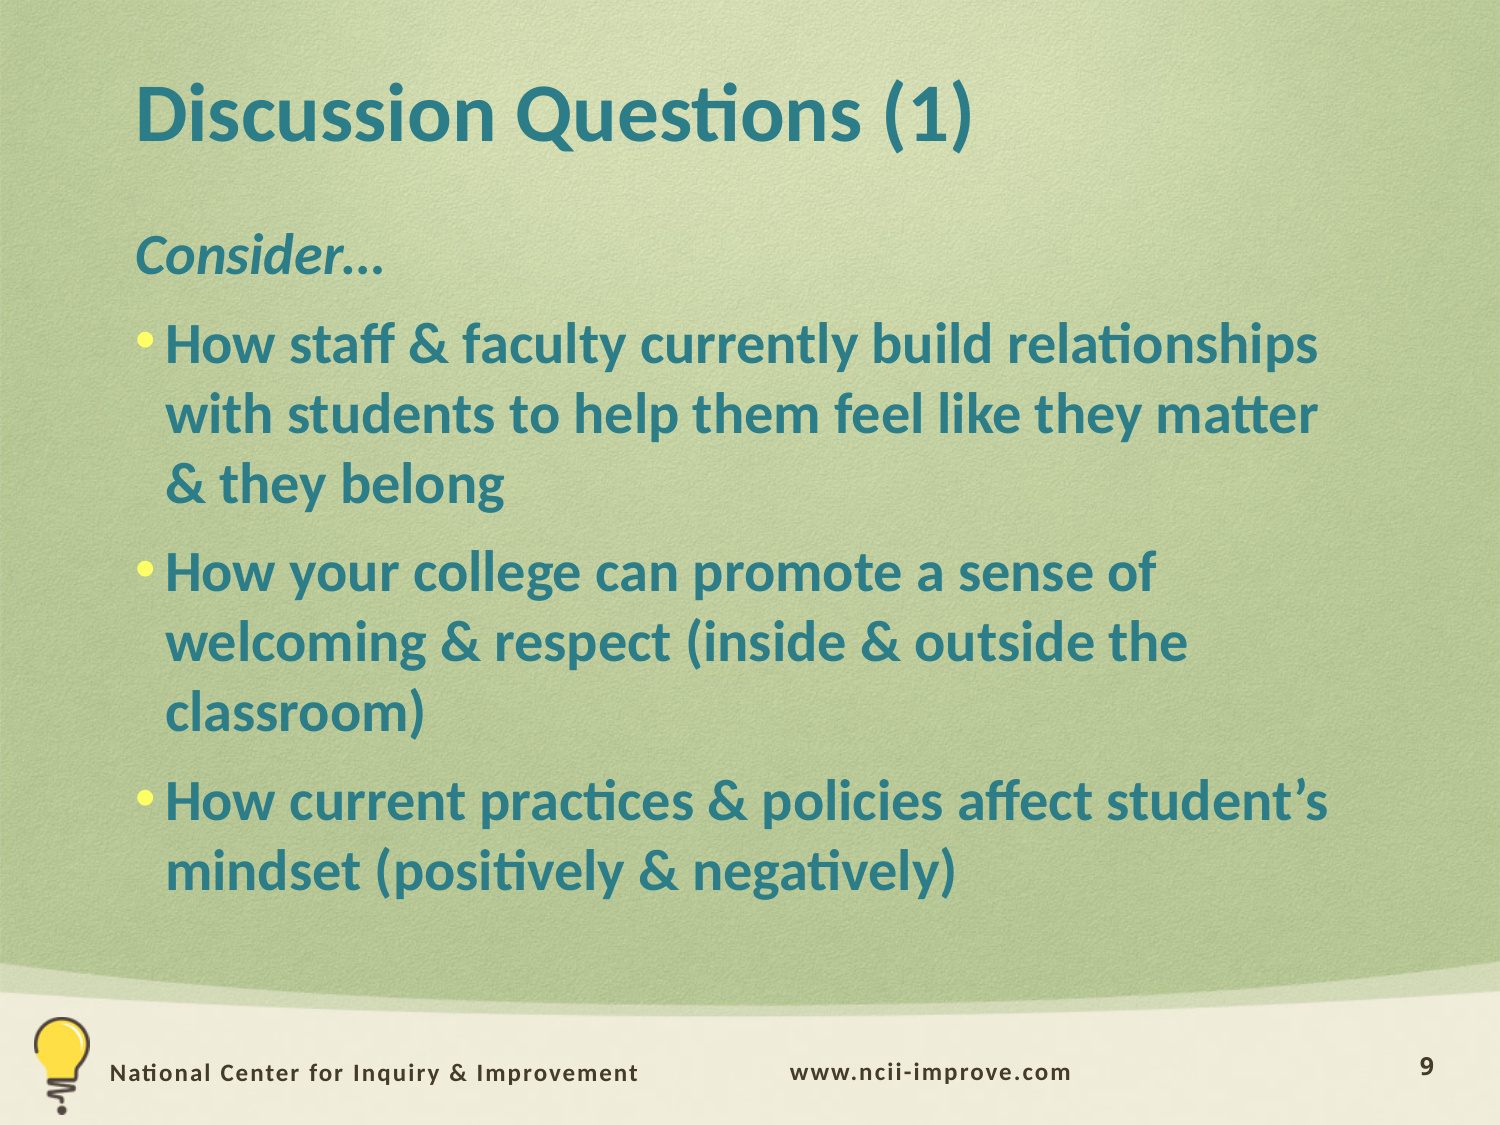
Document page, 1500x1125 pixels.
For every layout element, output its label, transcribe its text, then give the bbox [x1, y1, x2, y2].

list Consider… How staff & faculty currently build relationships with students to help them feel like they matter & they belong How your college can promote a sense of welcoming & respect (inside & outside the classroom) How current practices & policies affect student’s mindset (positively & negatively) [120, 208, 1380, 1042]
title Discussion Questions (1) [120, 52, 1380, 208]
slide_number 9 [1269, 1047, 1449, 1093]
picture [0, 0, 1500, 1125]
